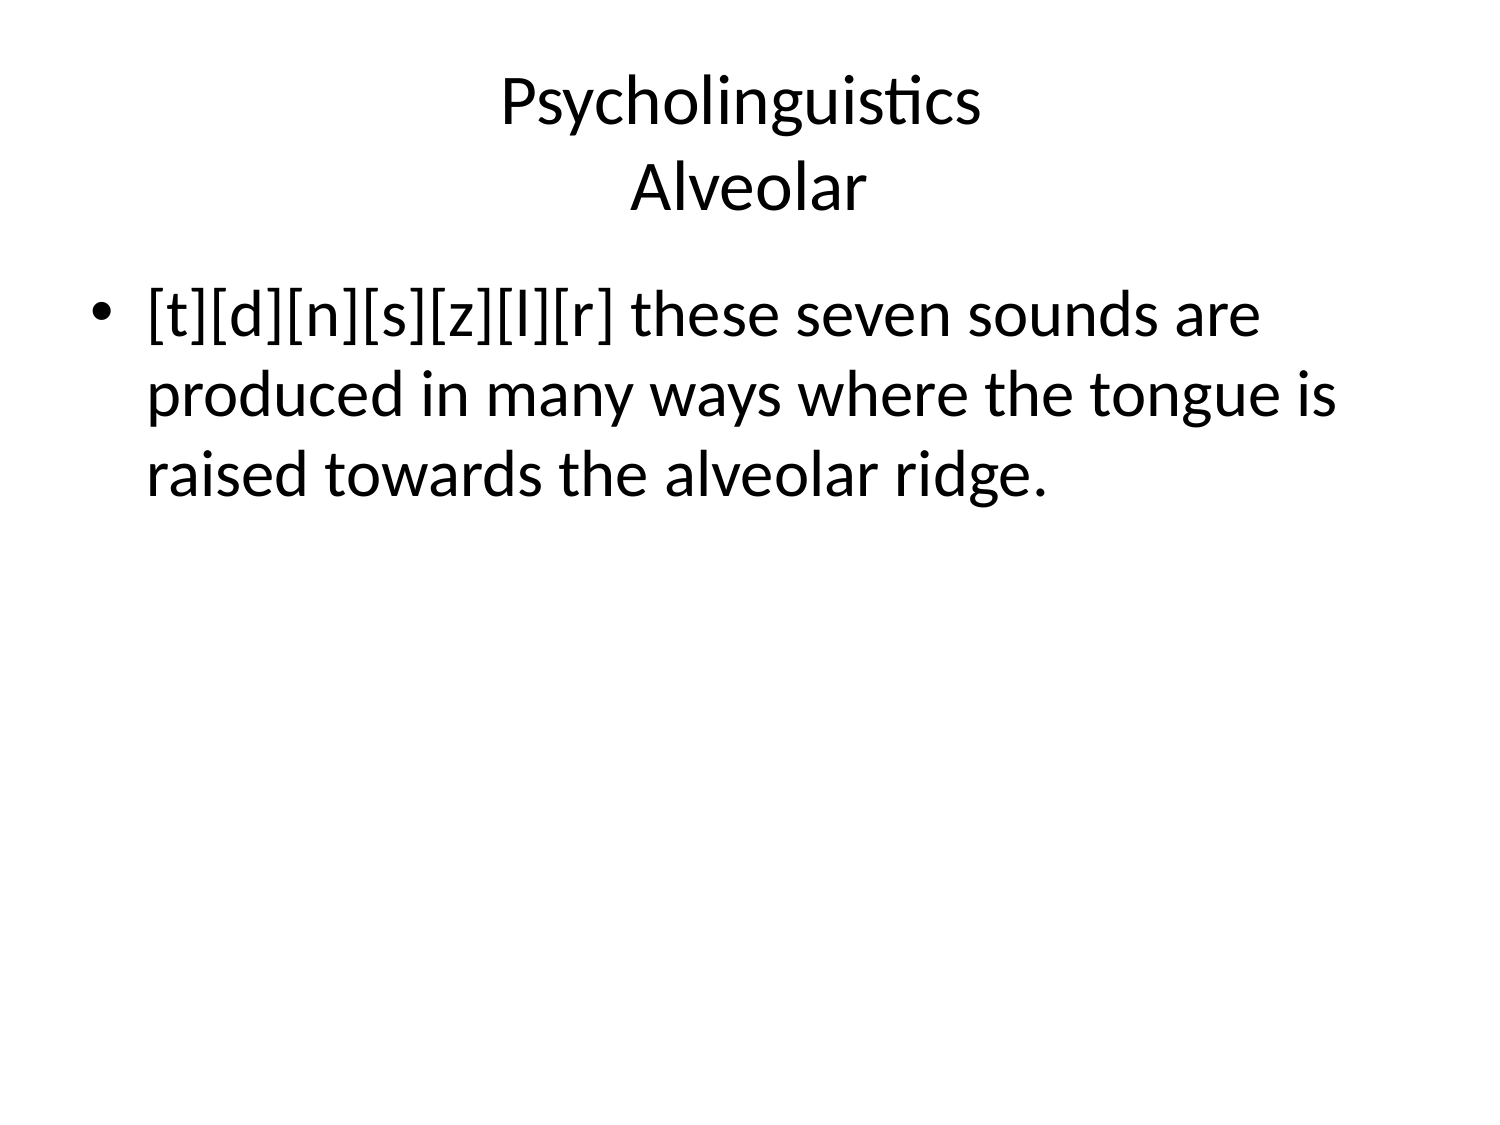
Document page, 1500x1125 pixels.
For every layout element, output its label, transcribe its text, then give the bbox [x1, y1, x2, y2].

title Psycholinguistics Alveolar [75, 45, 1425, 233]
list [t][d][n][s][z][l][r] these seven sounds are produced in many ways where the tongue is raised towards the alveolar ridge. [75, 262, 1425, 1005]
